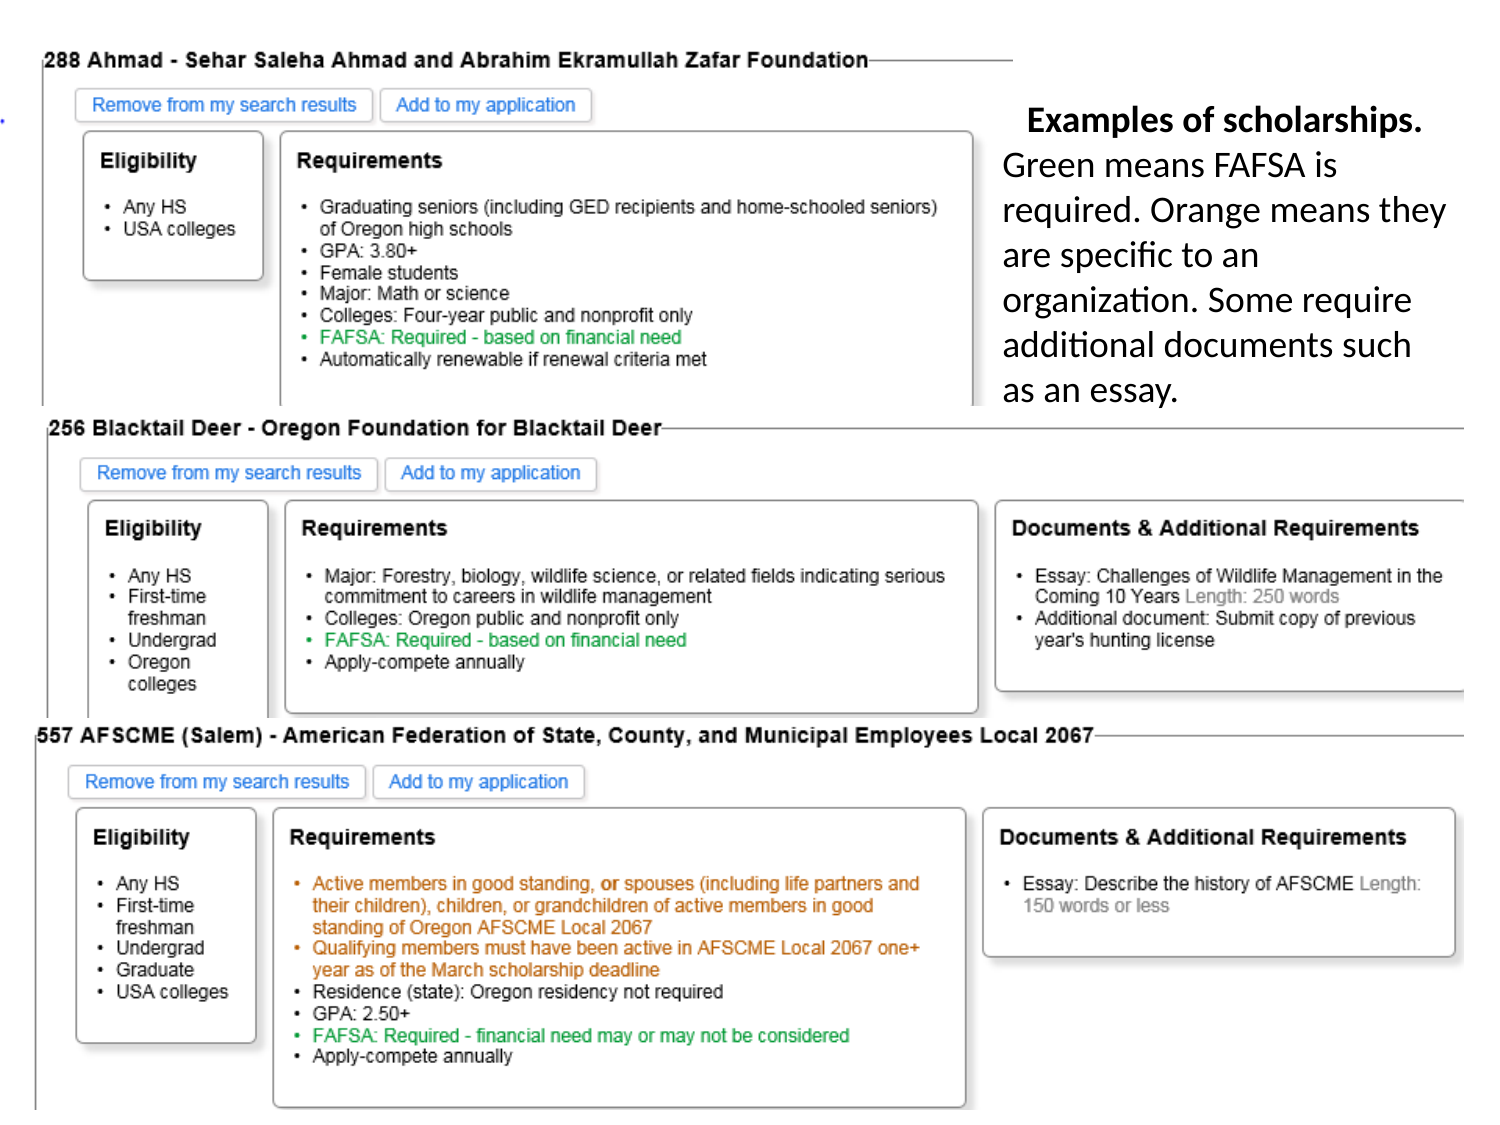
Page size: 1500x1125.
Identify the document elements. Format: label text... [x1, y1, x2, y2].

text_box Examples of scholarships. Green means FAFSA is required. Orange means they are specific to an organization. Some require additional documents such as an essay. [1016, 87, 1464, 405]
picture [0, 49, 1464, 1110]
